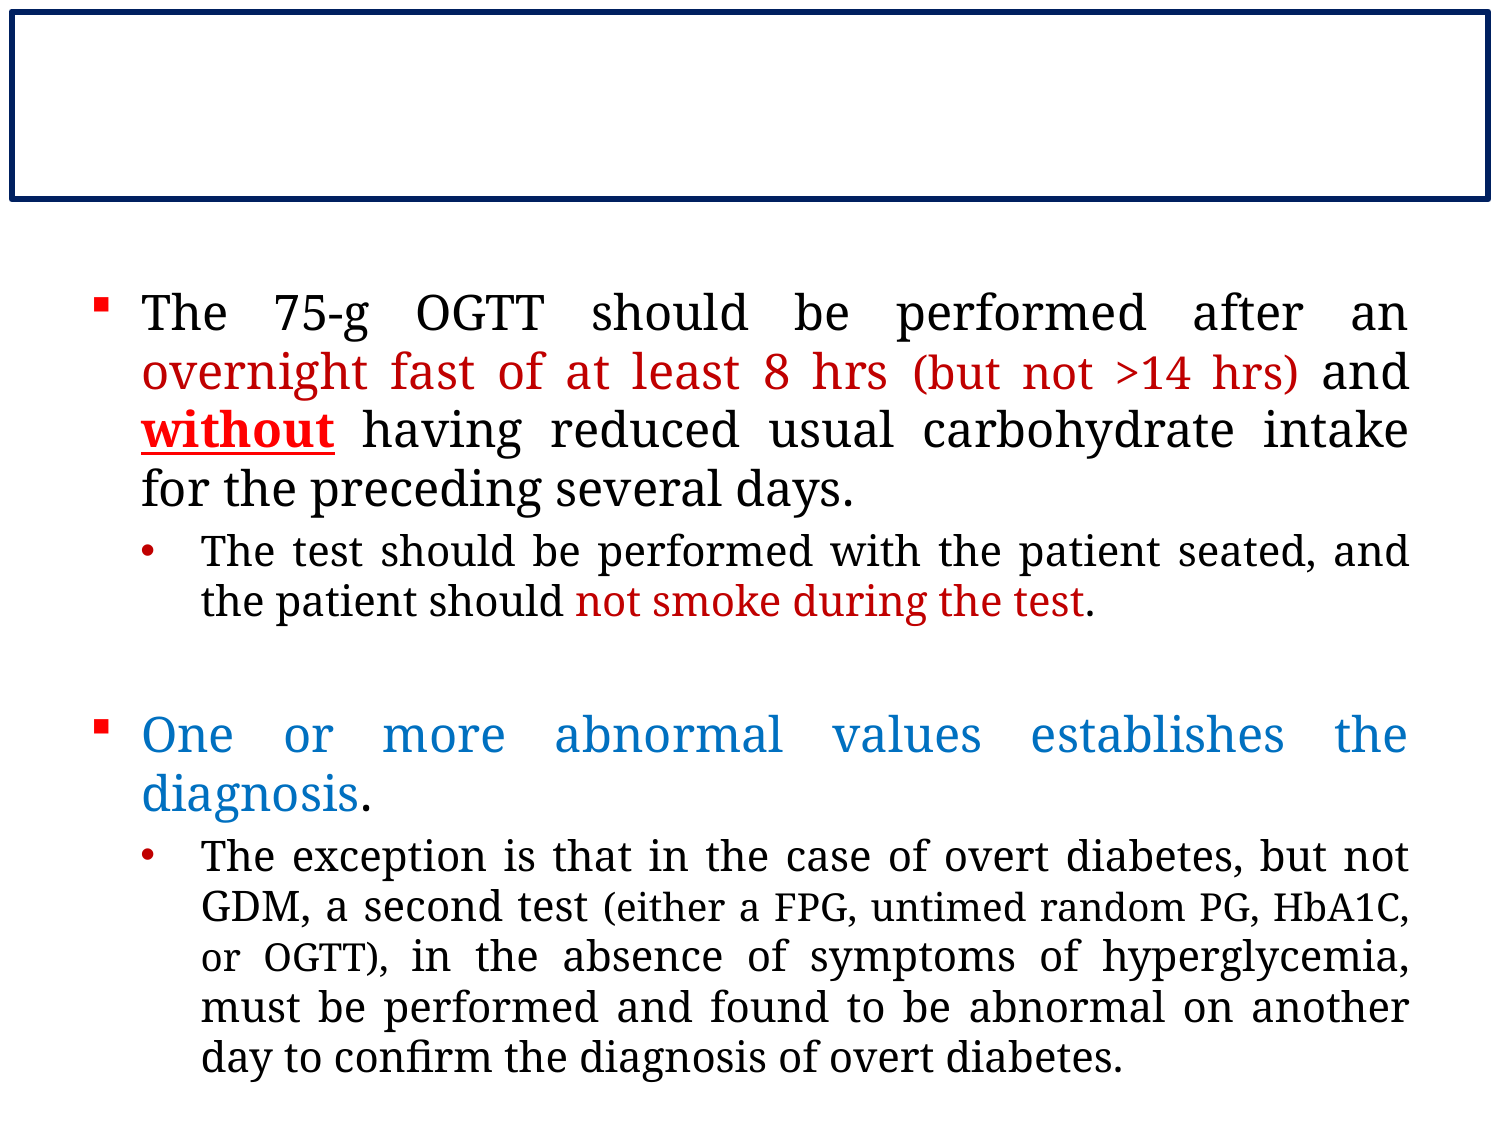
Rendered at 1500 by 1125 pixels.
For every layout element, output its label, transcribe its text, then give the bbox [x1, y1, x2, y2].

title 2.2. Testing for GDM at 24-28 weeks gestation-2 [9, 9, 1491, 202]
list The 75-g OGTT should be performed after an overnight fast of at least 8 hrs (but not >14 hrs) and without having reduced usual carbohydrate intake for the preceding several days. The test should be performed with the patient seated, and the patient should not smoke during the test. One or more abnormal values establishes the diagnosis. The exception is that in the case of overt diabetes, but not GDM, a second test (either a FPG, untimed random PG, HbA1C, or OGTT), in the absence of symptoms of hyperglycemia, must be performed and found to be abnormal on another day to confirm the diagnosis of overt diabetes. [75, 274, 1425, 1102]
